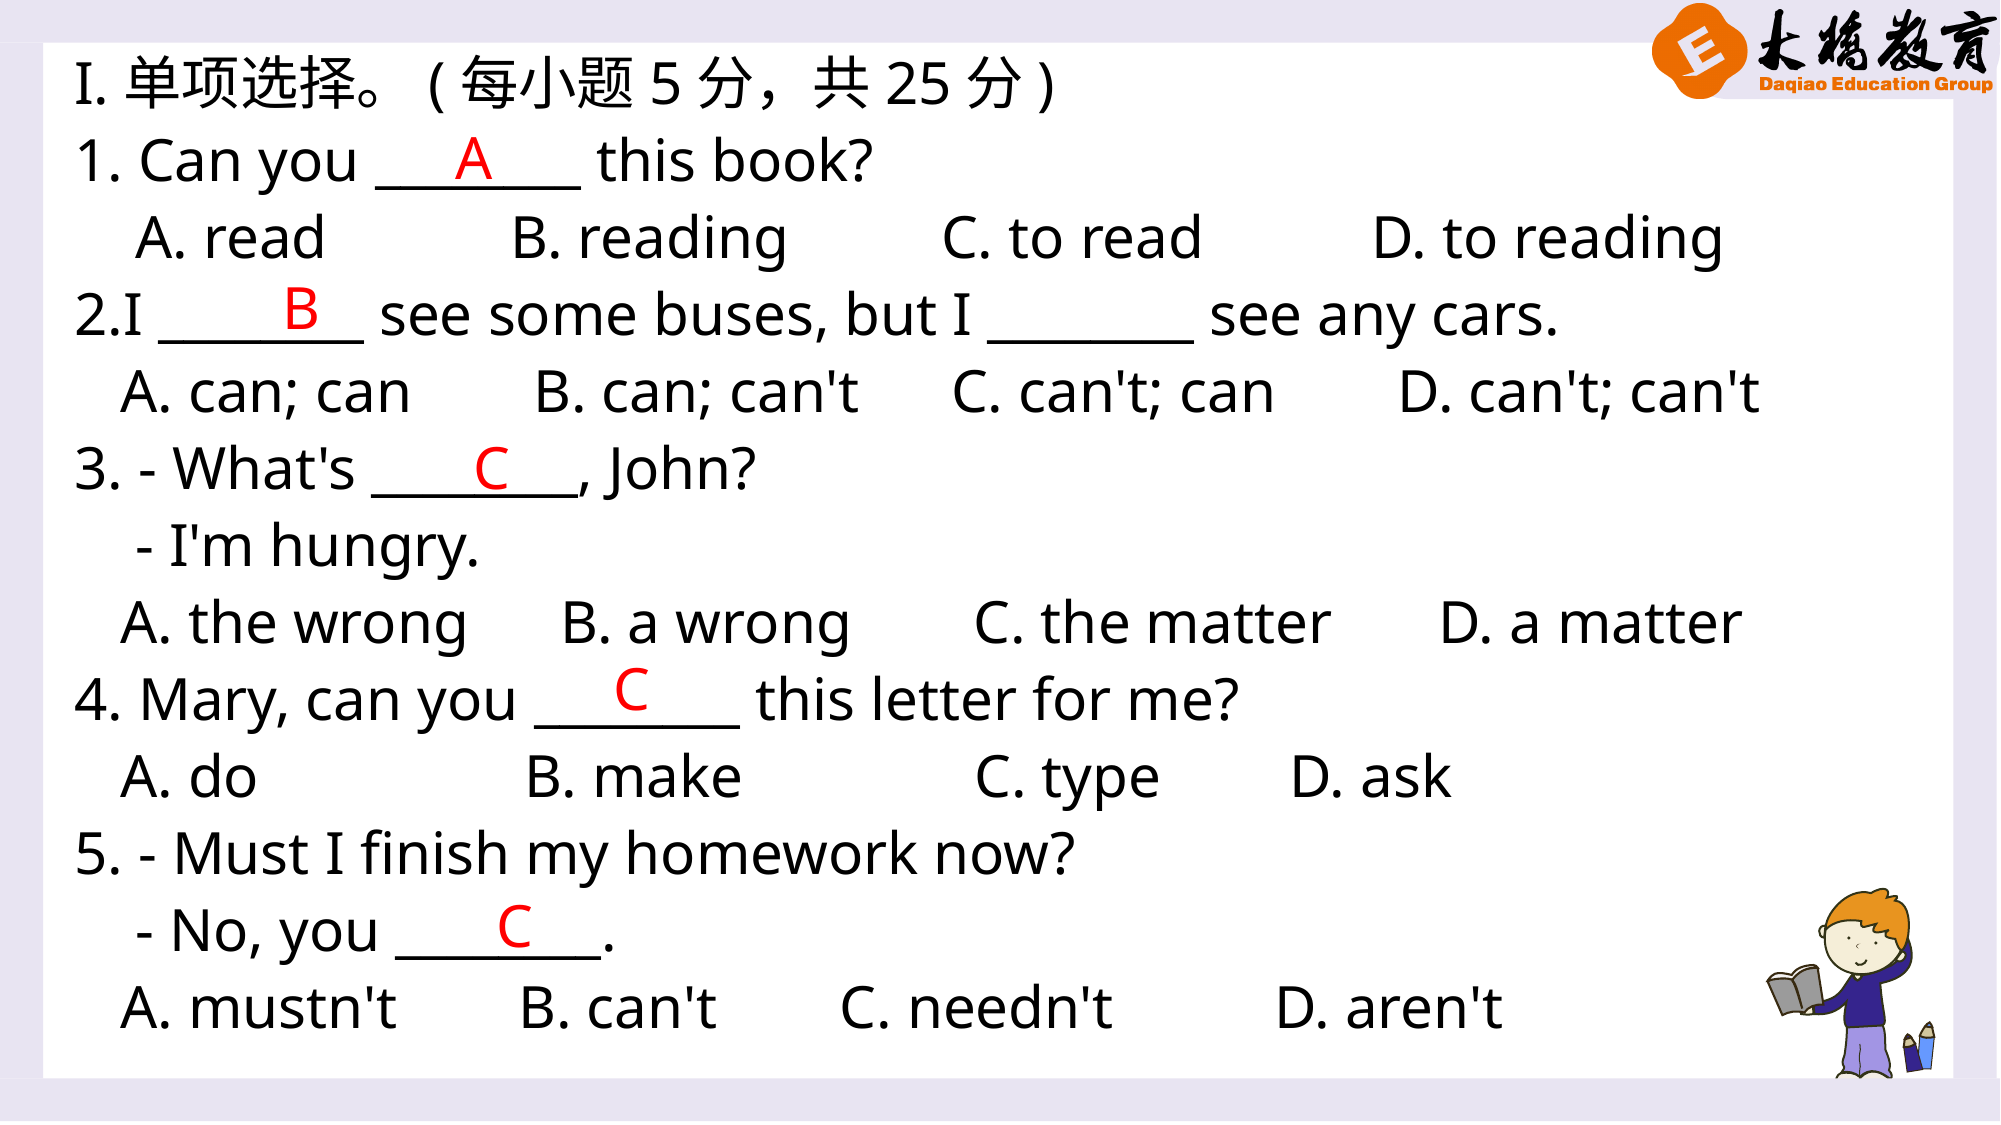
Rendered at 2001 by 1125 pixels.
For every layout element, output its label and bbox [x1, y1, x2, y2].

text_box [0, 0, 2000, 1122]
picture [1652, 3, 1997, 100]
